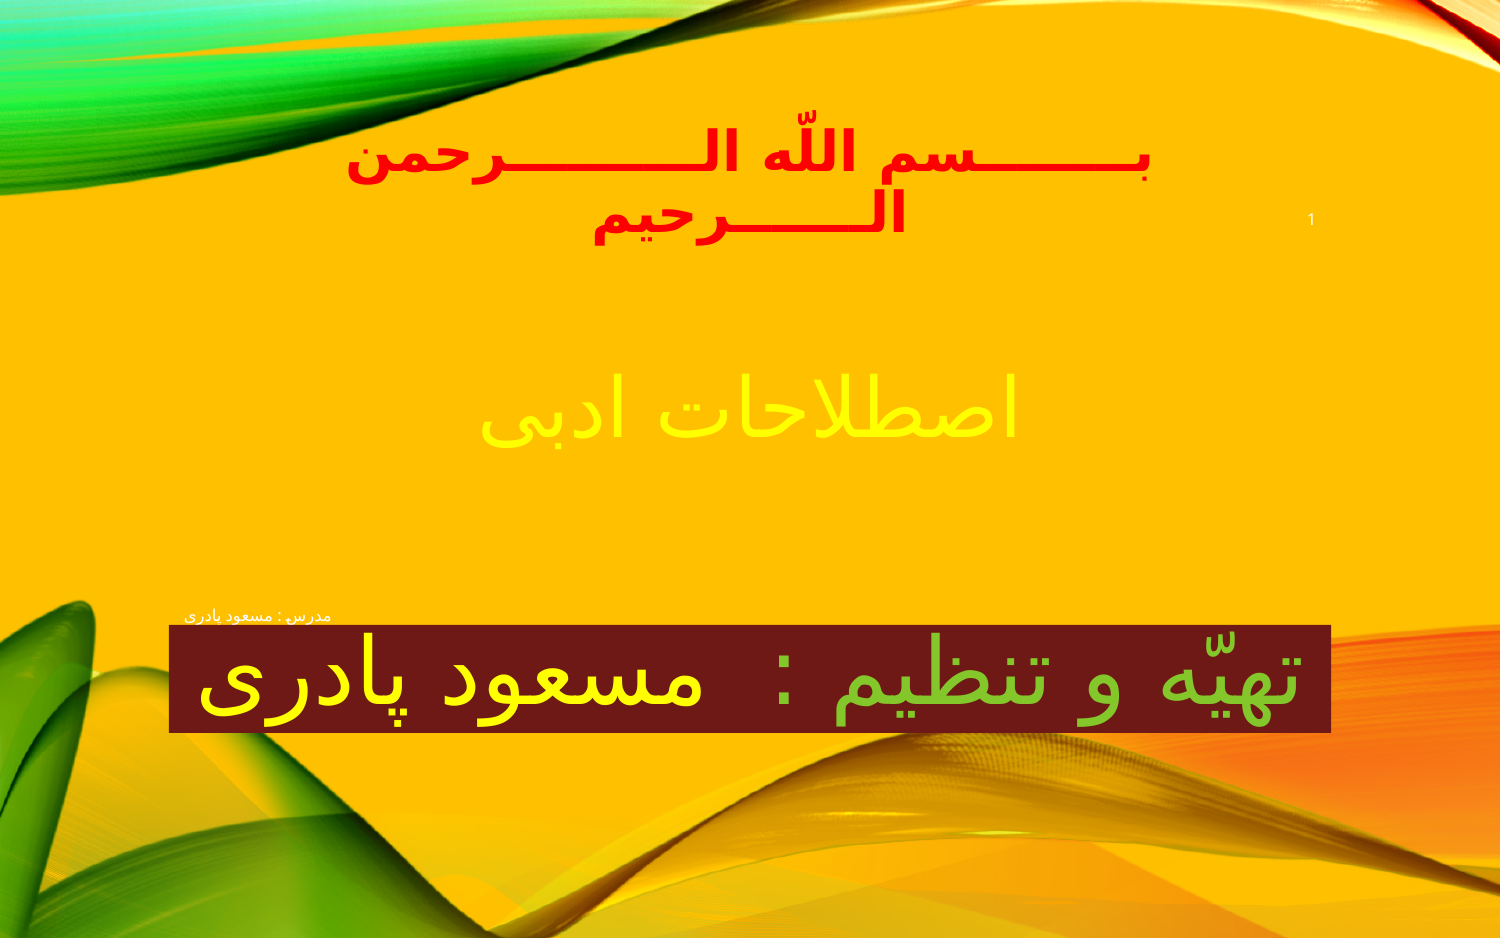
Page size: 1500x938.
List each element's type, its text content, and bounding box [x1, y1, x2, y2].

subtitle تهيّه و تنظيم : مسعود پادری [168, 624, 1332, 733]
picture [0, 0, 1500, 197]
slide_number 1 [993, 195, 1332, 246]
footer مدرس : مسعود پادری [168, 591, 957, 641]
picture [0, 598, 1500, 938]
title بــــــــسم اللّه الــــــــــرحمن الـــــــرحيم اصطلاحات ادبی [168, 94, 1332, 592]
